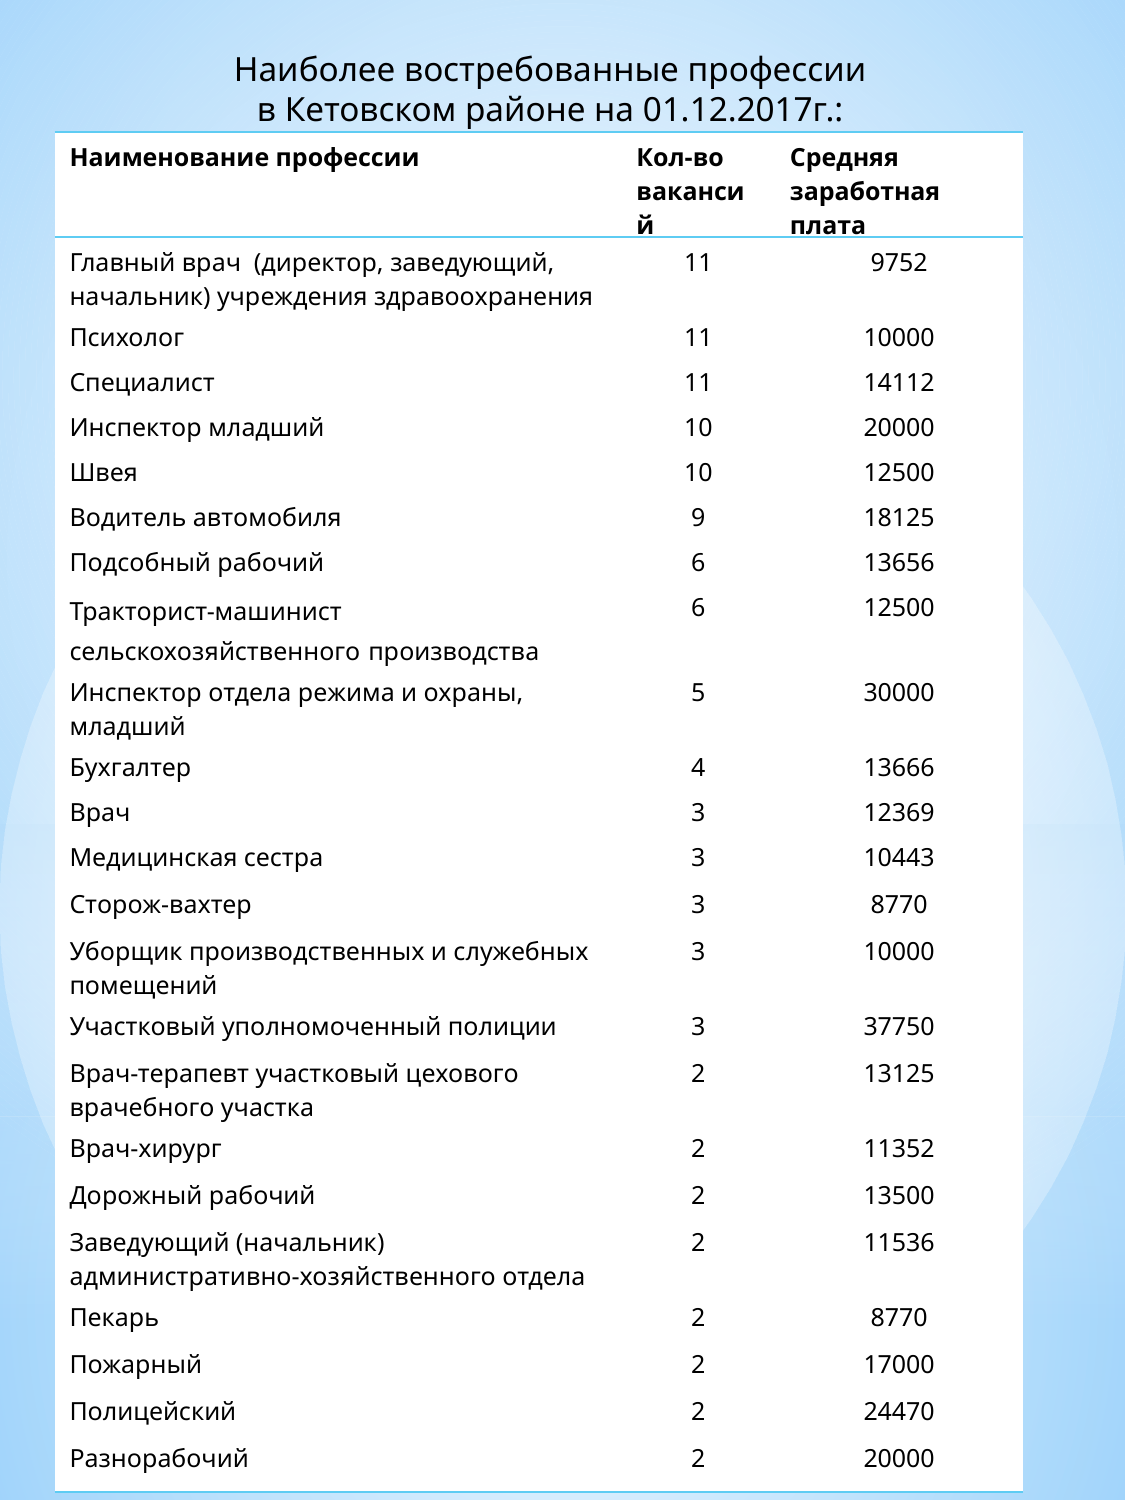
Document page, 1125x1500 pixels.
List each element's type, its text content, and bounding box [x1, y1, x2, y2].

table_cell 3 [622, 787, 775, 832]
table_cell 17000 [775, 1339, 1023, 1386]
table_cell 11352 [775, 1123, 1023, 1170]
table_cell 2 [622, 1123, 775, 1170]
table_cell Врач-хирург [55, 1123, 622, 1170]
table_cell 6 [622, 537, 775, 582]
table_cell 2 [622, 1433, 775, 1491]
table_cell 10 [622, 402, 775, 447]
table_cell 13656 [775, 537, 1023, 582]
table_cell 2 [622, 1292, 775, 1339]
table_cell 2 [622, 1339, 775, 1386]
table_cell 13500 [775, 1170, 1023, 1217]
table_cell Тракторист-машинист сельскохозяйственного производства [55, 582, 622, 667]
table_cell Дорожный рабочий [55, 1170, 622, 1217]
table_cell 6 [622, 582, 775, 667]
table_cell 13125 [775, 1048, 1023, 1123]
table_cell 2 [622, 1217, 775, 1292]
table_cell 13666 [775, 742, 1023, 787]
table_cell Водитель автомобиля [55, 492, 622, 537]
table_cell 3 [622, 926, 775, 1001]
text_box Наиболее востребованные профессии в Кетовском районе на 01.12.2017г.: [54, 41, 1047, 136]
table_cell 8770 [775, 879, 1023, 926]
table_cell Бухгалтер [55, 742, 622, 787]
table_cell 5 [622, 667, 775, 742]
table_cell 11 [622, 312, 775, 357]
table_cell 24470 [775, 1386, 1023, 1433]
table_cell 30000 [775, 667, 1023, 742]
table_cell Пекарь [55, 1292, 622, 1339]
table_cell 9 [622, 492, 775, 537]
table_cell Заведующий (начальник) административно-хозяйственного отдела [55, 1217, 622, 1292]
table_cell 18125 [775, 492, 1023, 537]
table_cell Врач [55, 787, 622, 832]
table_cell 3 [622, 1001, 775, 1048]
table_cell Участковый уполномоченный полиции [55, 1001, 622, 1048]
table_cell Полицейский [55, 1386, 622, 1433]
table_cell 4 [622, 742, 775, 787]
table_cell 8770 [775, 1292, 1023, 1339]
table_cell Психолог [55, 312, 622, 357]
table_cell 10000 [775, 312, 1023, 357]
table_header Наименование профессии [55, 133, 622, 236]
table_header Кол-во вакансий [622, 133, 775, 236]
table_cell 2 [622, 1048, 775, 1123]
table_cell 9752 [775, 238, 1023, 312]
table_cell 12500 [775, 447, 1023, 492]
table_cell 10 [622, 447, 775, 492]
table_cell Подсобный рабочий [55, 537, 622, 582]
table_cell 10000 [775, 926, 1023, 1001]
table_cell 10443 [775, 832, 1023, 879]
table_cell 2 [622, 1170, 775, 1217]
table_cell Сторож-вахтер [55, 879, 622, 926]
table_cell 14112 [775, 357, 1023, 402]
table_cell 37750 [775, 1001, 1023, 1048]
table_cell 2 [622, 1386, 775, 1433]
table_cell 20000 [775, 1433, 1023, 1491]
table_cell 3 [622, 879, 775, 926]
table_cell Пожарный [55, 1339, 622, 1386]
table_cell Главный врач (директор, заведующий, начальник) учреждения здравоохранения [55, 238, 622, 312]
table_cell 3 [622, 832, 775, 879]
table_cell Разнорабочий [55, 1433, 622, 1491]
table_cell 11 [622, 238, 775, 312]
table_cell Специалист [55, 357, 622, 402]
table_cell Медицинская сестра [55, 832, 622, 879]
table_cell Врач-терапевт участковый цехового врачебного участка [55, 1048, 622, 1123]
table_cell Уборщик производственных и служебных помещений [55, 926, 622, 1001]
table_header Средняя заработная плата [775, 133, 1023, 236]
table_cell Инспектор отдела режима и охраны, младший [55, 667, 622, 742]
table_cell 11 [622, 357, 775, 402]
table_cell Швея [55, 447, 622, 492]
table_cell 11536 [775, 1217, 1023, 1292]
table_cell 12500 [775, 582, 1023, 667]
table_cell 20000 [775, 402, 1023, 447]
table_cell Инспектор младший [55, 402, 622, 447]
table_cell 12369 [775, 787, 1023, 832]
